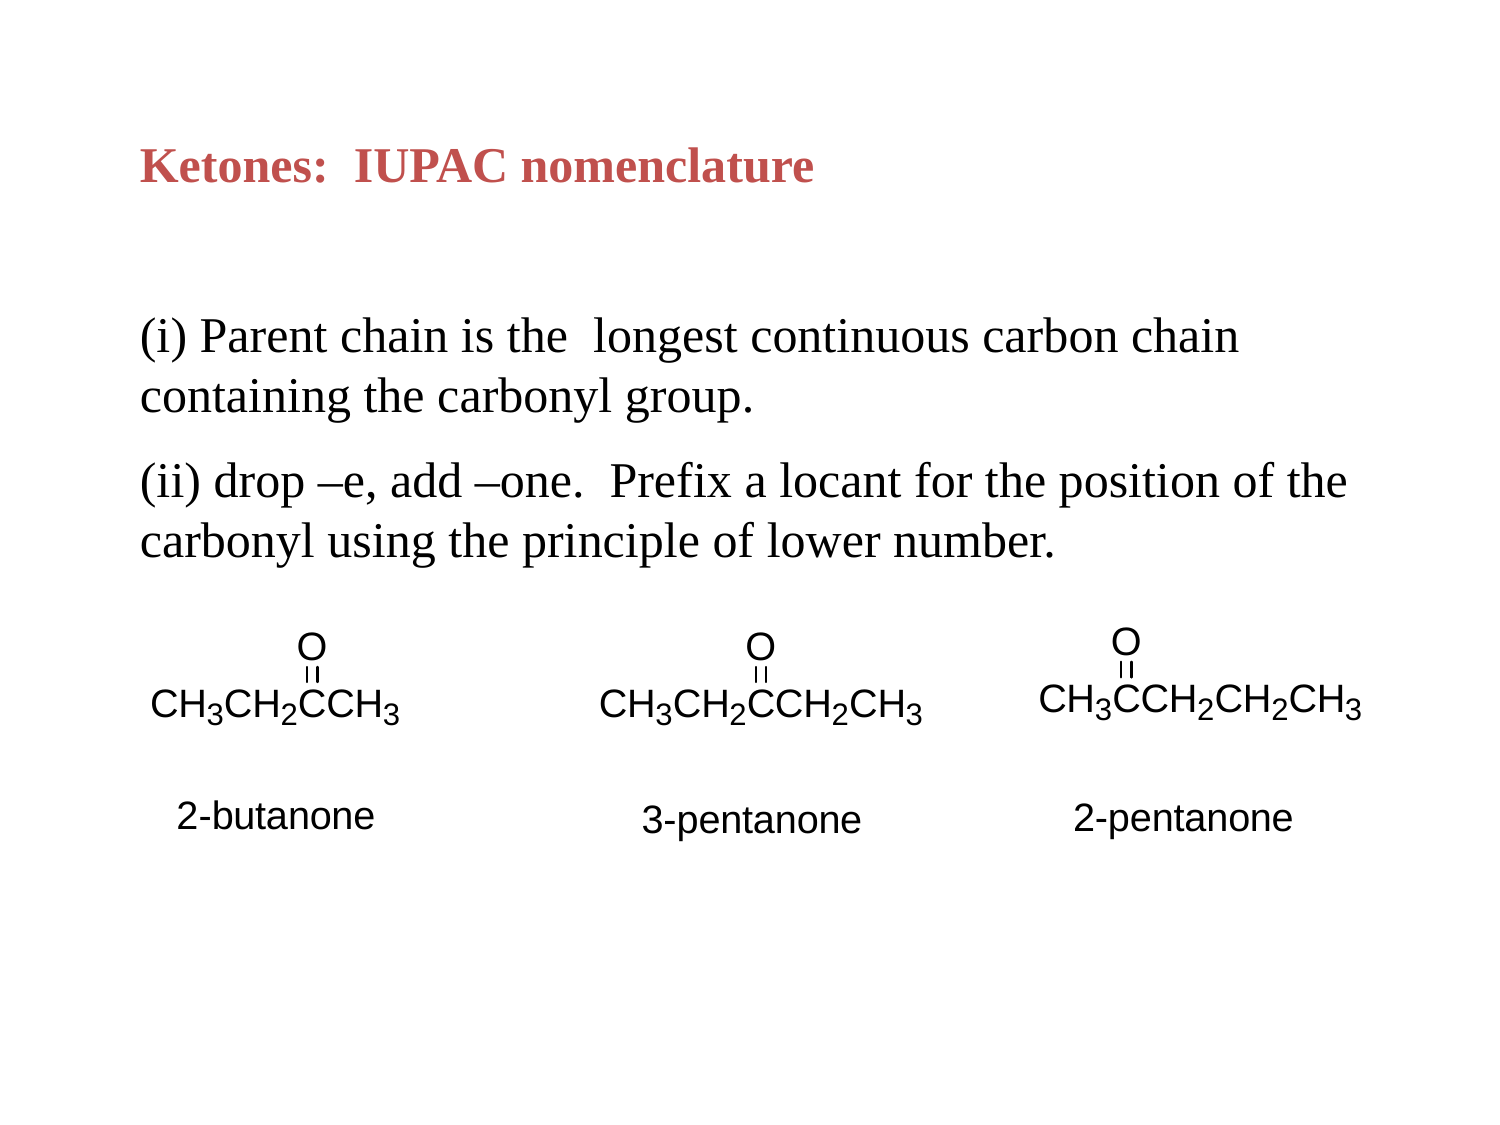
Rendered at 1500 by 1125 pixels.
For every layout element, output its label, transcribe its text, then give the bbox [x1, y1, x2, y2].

text_box Ketones: IUPAC nomenclature (i) Parent chain is the longest continuous carbon chain containing the carbonyl group. (ii) drop –e, add –one. Prefix a locant for the position of the carbonyl using the principle of lower number. [124, 125, 1413, 575]
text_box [149, 624, 1363, 843]
